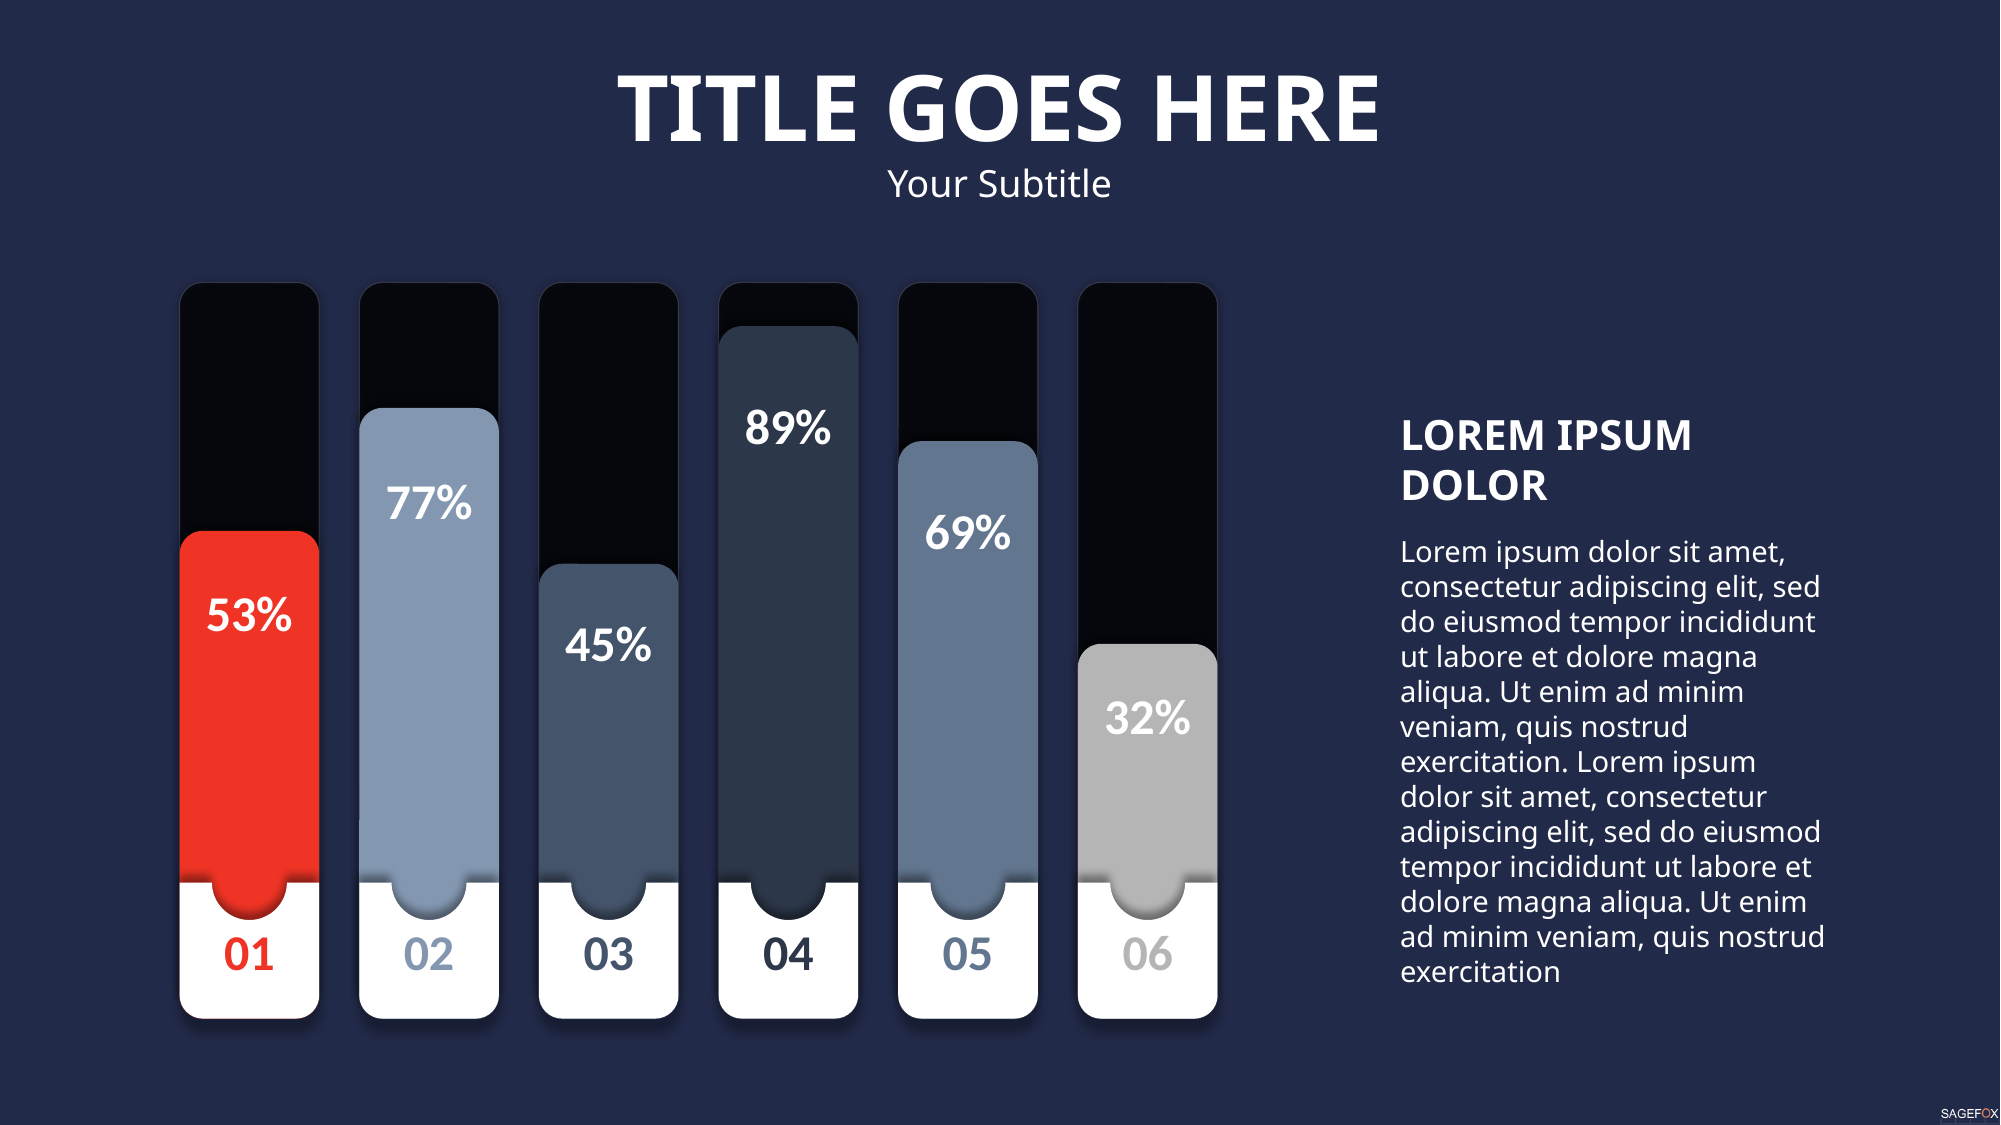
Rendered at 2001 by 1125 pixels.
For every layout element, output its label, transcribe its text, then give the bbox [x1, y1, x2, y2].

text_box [179, 530, 320, 1019]
text_box LOREM IPSUM DOLOR Lorem ipsum dolor sit amet, consectetur adipiscing elit, sed do eiusmod tempor incididunt ut labore et dolore magna aliqua. Ut enim ad minim veniam, quis nostrud exercitation. Lorem ipsum dolor sit amet, consectetur adipiscing elit, sed do eiusmod tempor incididunt ut labore et dolore magna aliqua. Ut enim ad minim veniam, quis nostrud exercitation [1385, 400, 1849, 1076]
text_box [358, 281, 500, 410]
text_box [359, 407, 499, 1019]
text_box [178, 281, 321, 535]
text_box [897, 281, 1039, 446]
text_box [898, 441, 1038, 1019]
text_box [537, 281, 680, 568]
text_box [717, 281, 860, 330]
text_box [718, 326, 859, 1019]
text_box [1077, 643, 1218, 1019]
text_box [1076, 281, 1219, 648]
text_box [538, 563, 679, 1019]
picture [1939, 1108, 2000, 1125]
text_box TITLE GOES HERE Your Subtitle [548, 42, 1452, 212]
